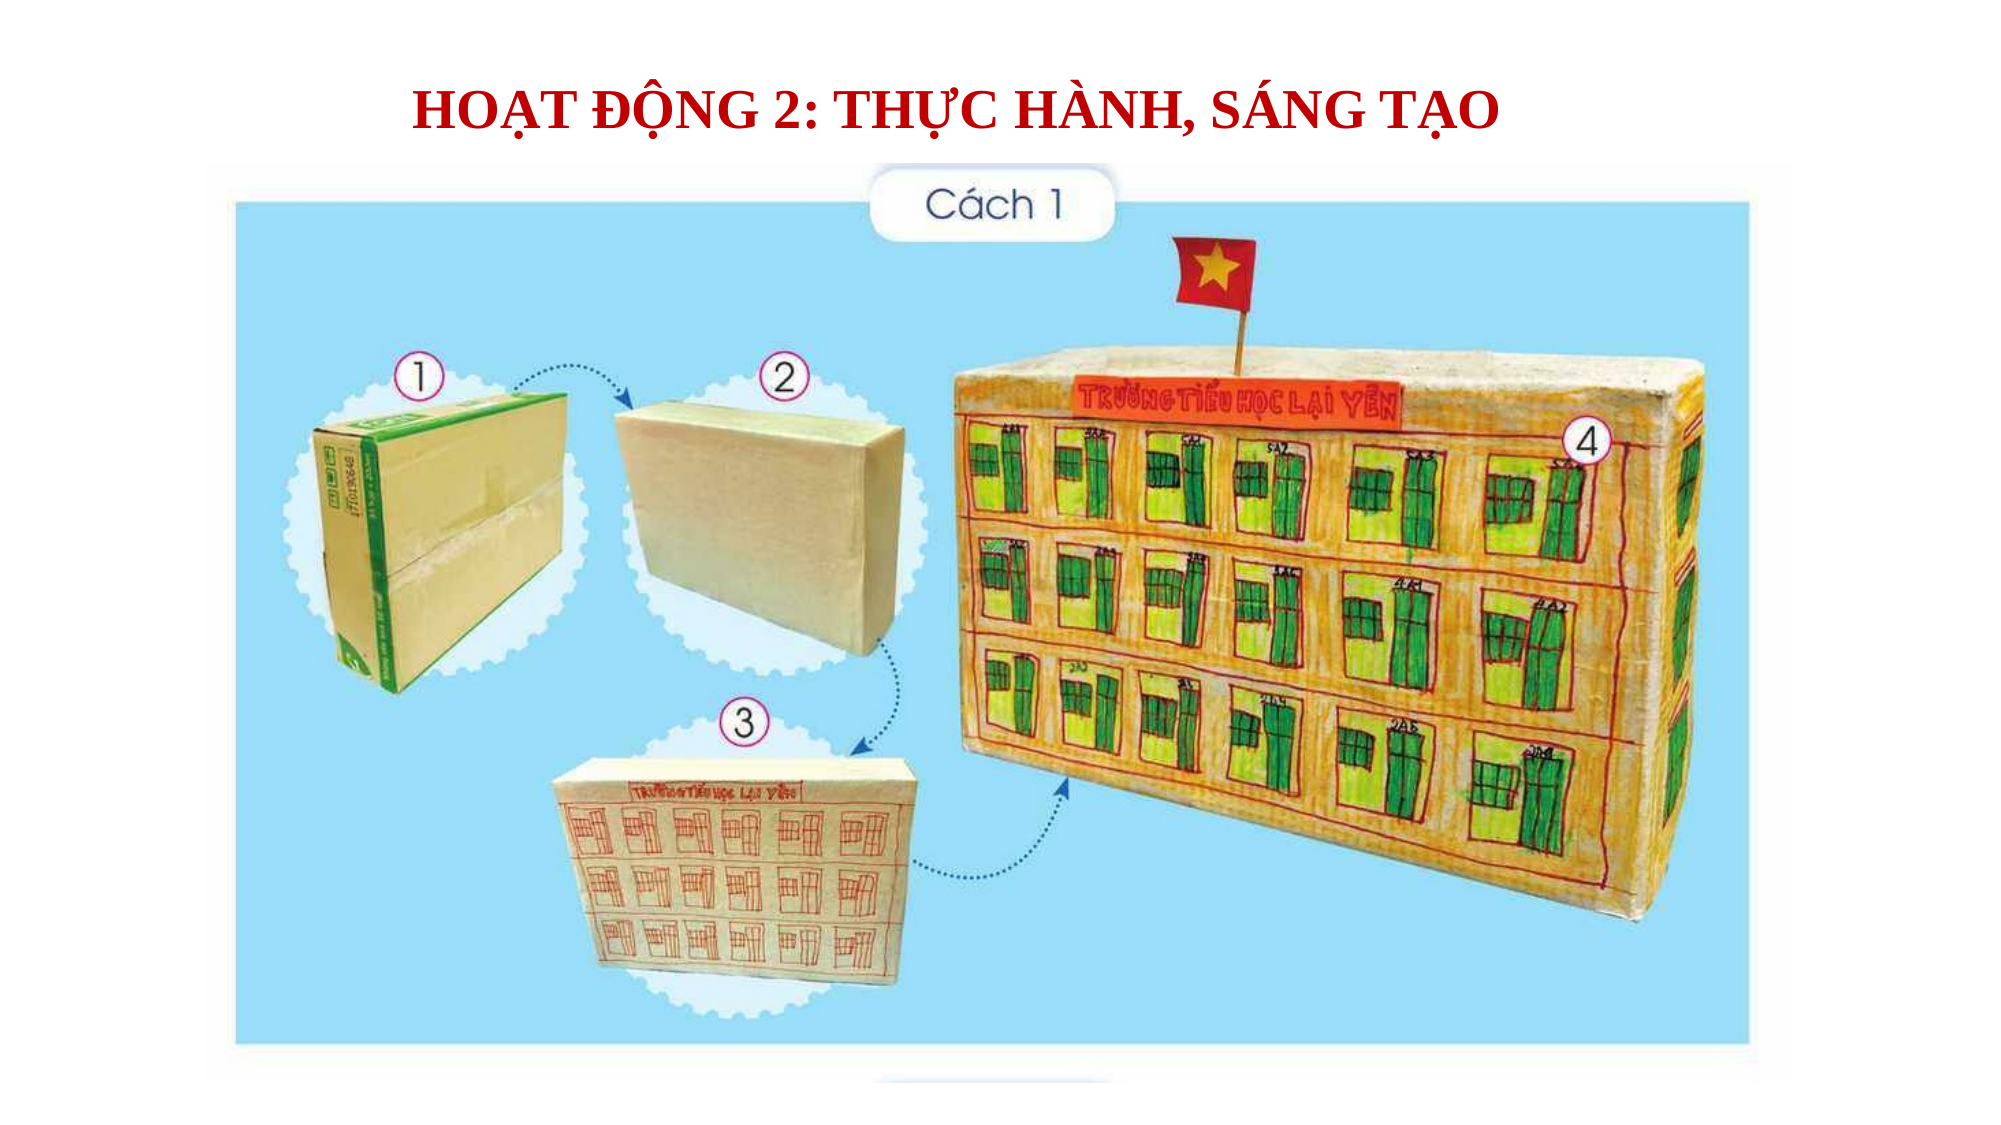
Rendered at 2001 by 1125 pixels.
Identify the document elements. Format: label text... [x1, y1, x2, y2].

text_box HOẠT ĐỘNG 2: THỰC HÀNH, SÁNG TẠO [398, 65, 1525, 148]
picture [206, 163, 1793, 1083]
